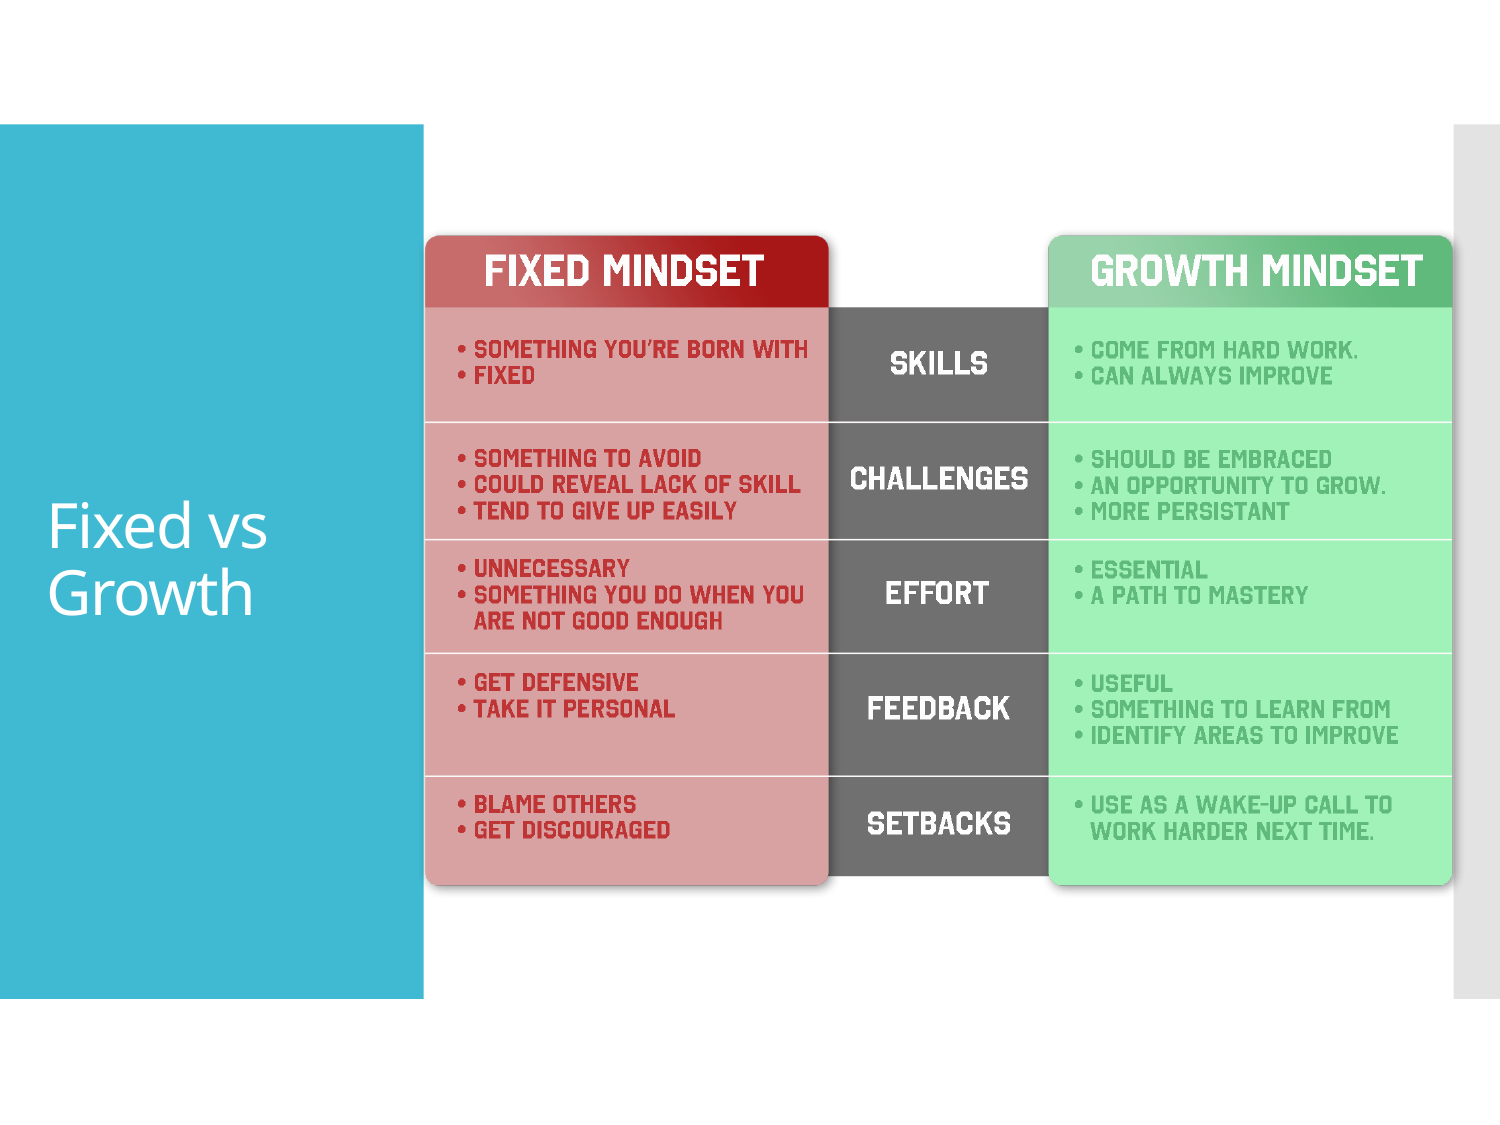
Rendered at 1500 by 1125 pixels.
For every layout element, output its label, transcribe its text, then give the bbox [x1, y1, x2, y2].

title Fixed vs Growth [31, 184, 394, 940]
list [294, 204, 1500, 920]
